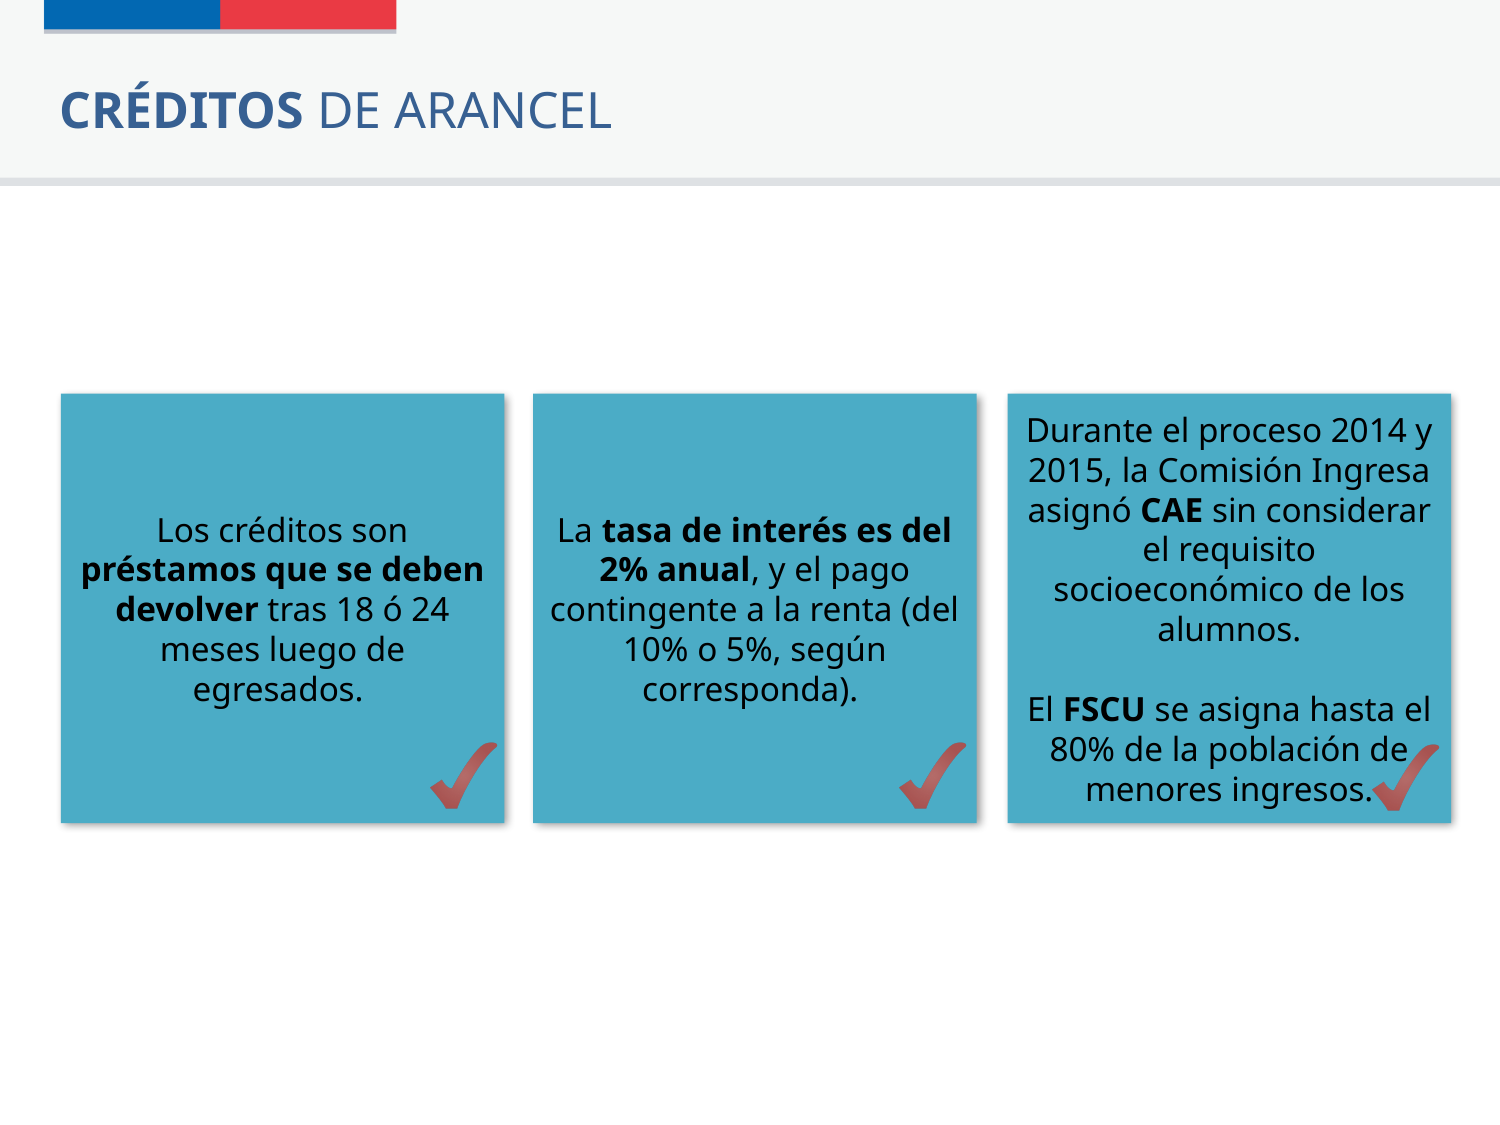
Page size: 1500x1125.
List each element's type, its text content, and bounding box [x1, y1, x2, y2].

picture [1371, 742, 1440, 812]
picture [0, 0, 1500, 187]
picture [898, 741, 967, 810]
text_box Durante el proceso 2014 y 2015, la Comisión Ingresa asignó CAE sin considerar el requisito socioeconómico de los alumnos. El FSCU se asigna hasta el 80% de la población de menores ingresos. [1006, 392, 1453, 825]
text_box La tasa de interés es del 2% anual, y el pago contingente a la renta (del 10% o 5%, según corresponda). [531, 392, 979, 825]
picture [429, 741, 498, 810]
text_box Los créditos son préstamos que se deben devolver tras 18 ó 24 meses luego de egresados. [59, 392, 506, 825]
